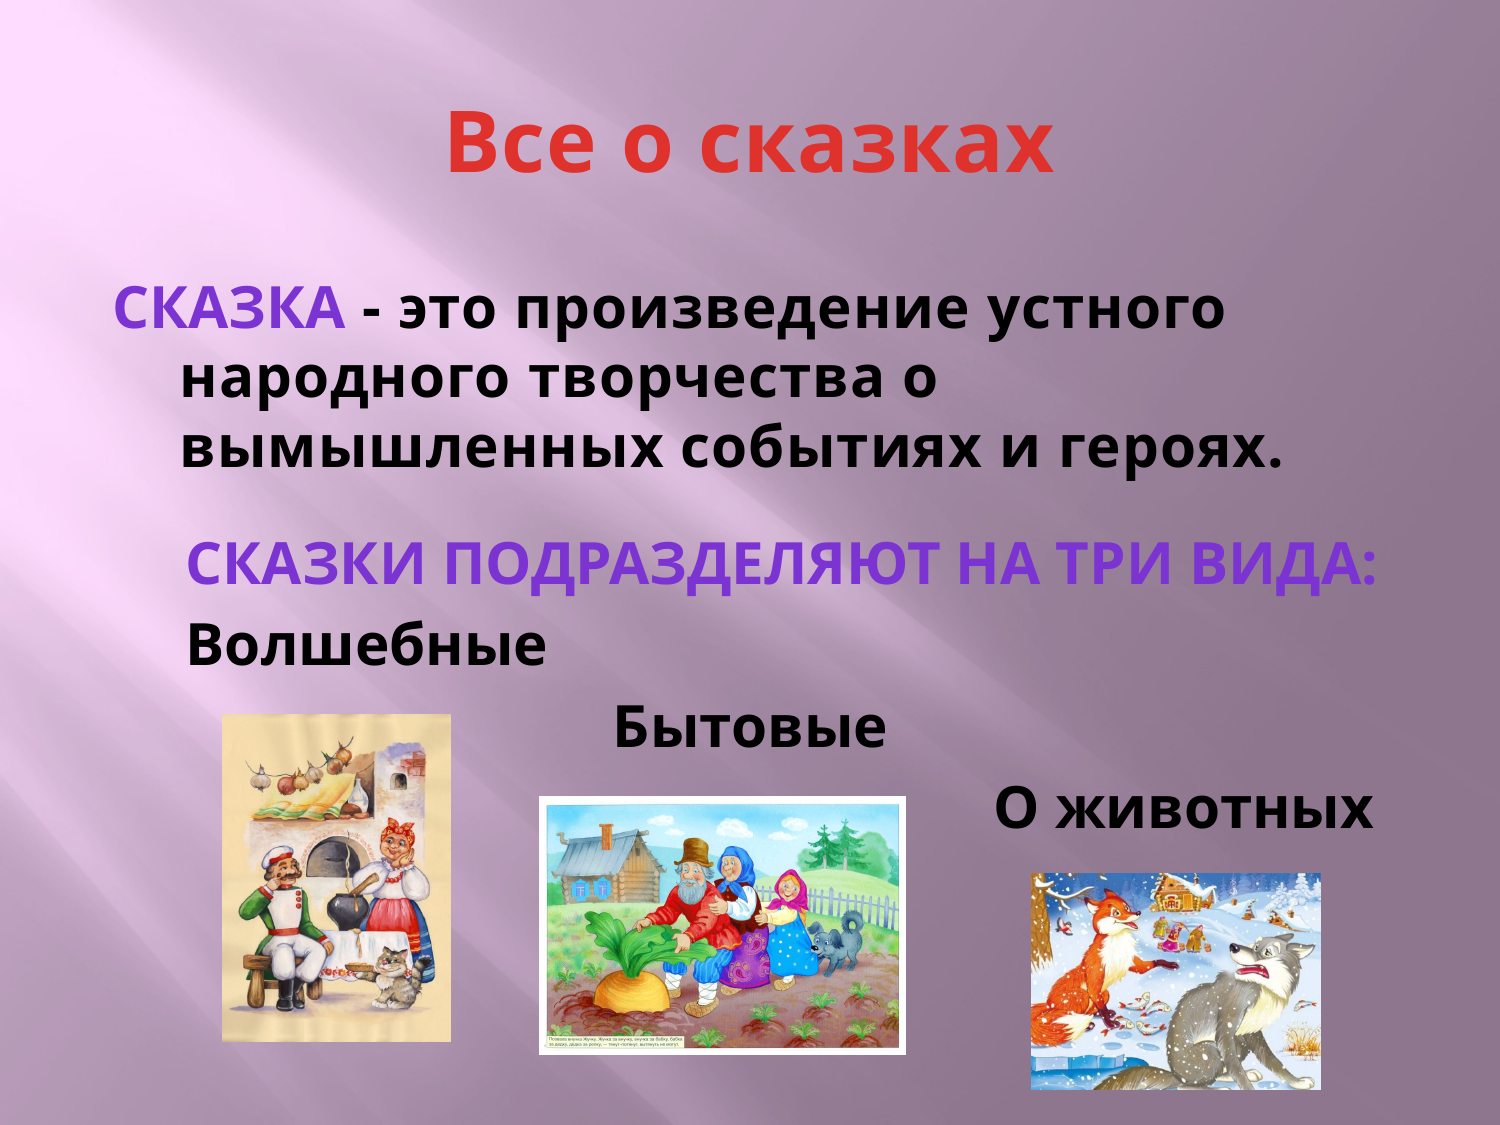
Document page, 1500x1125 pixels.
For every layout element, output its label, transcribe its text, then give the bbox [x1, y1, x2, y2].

picture [222, 714, 451, 1043]
list Сказка - это произведение устного народного творчества о вымышленных событиях и героях. Сказки подразделяют на три вида: Волшебные Бытовые О животных [75, 262, 1425, 1035]
title Все о сказках [75, 45, 1425, 233]
picture [1031, 873, 1321, 1091]
picture [538, 796, 906, 1055]
